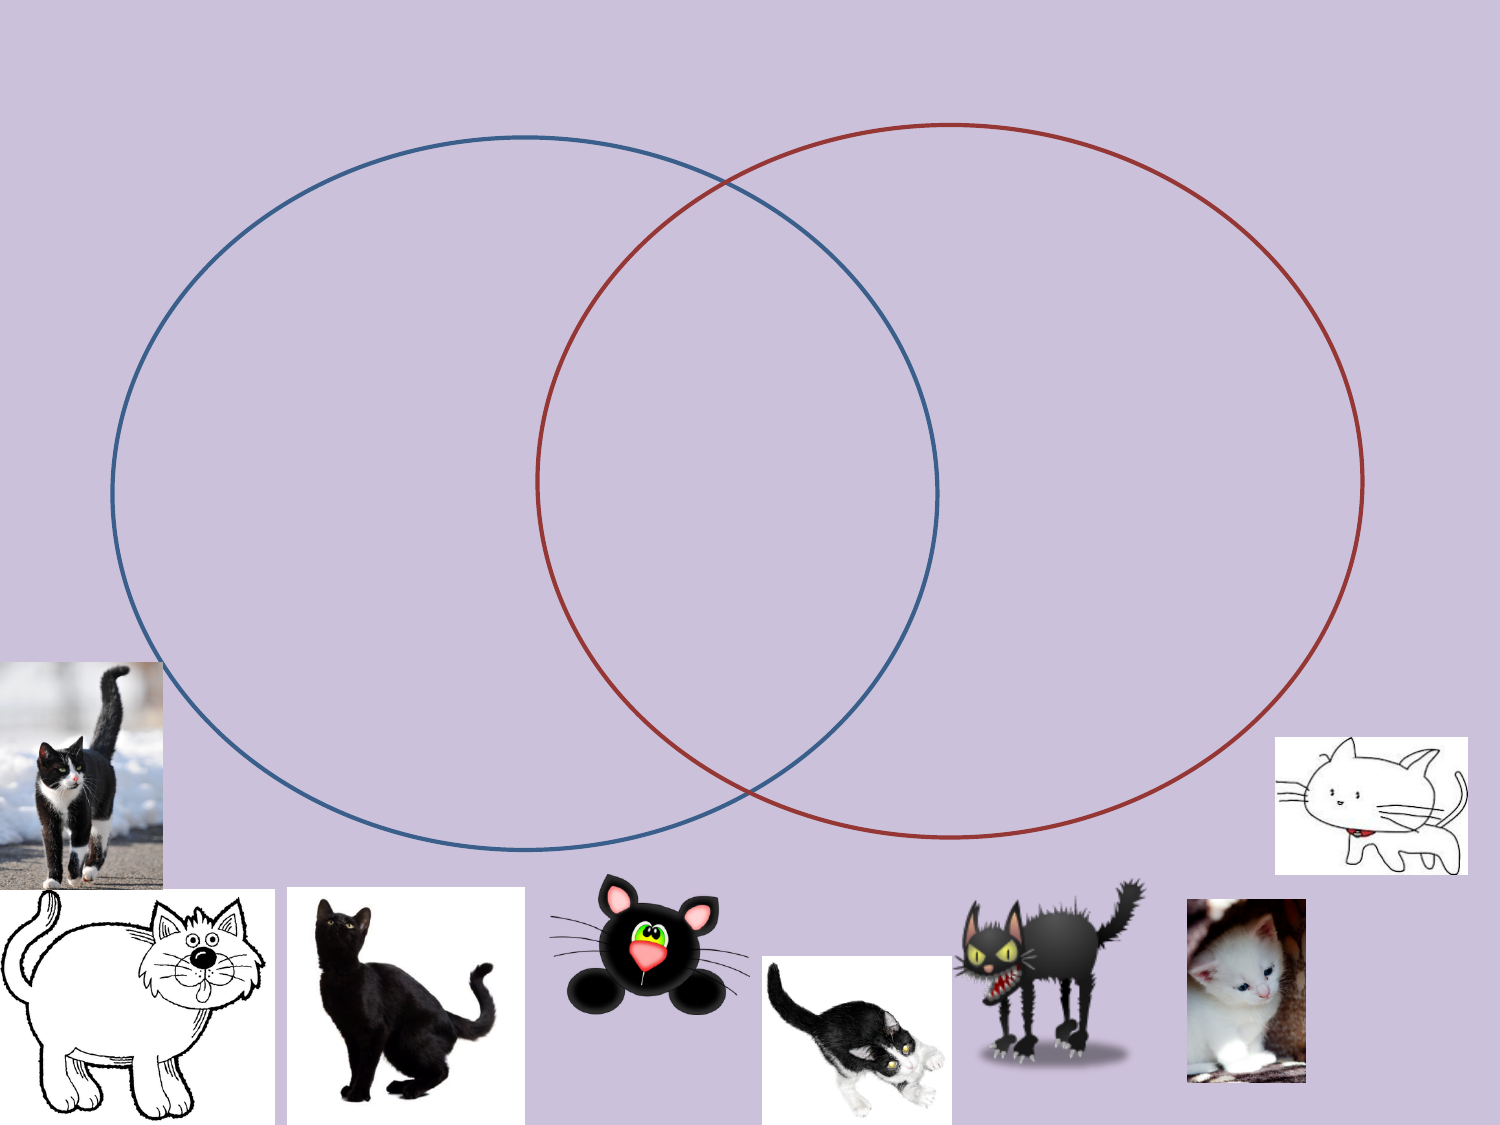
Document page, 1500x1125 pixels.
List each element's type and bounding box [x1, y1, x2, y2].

picture [549, 874, 751, 1015]
picture [1274, 737, 1468, 876]
picture [287, 887, 526, 1125]
picture [1187, 899, 1306, 1083]
picture [762, 874, 1151, 1125]
picture [0, 662, 276, 1125]
